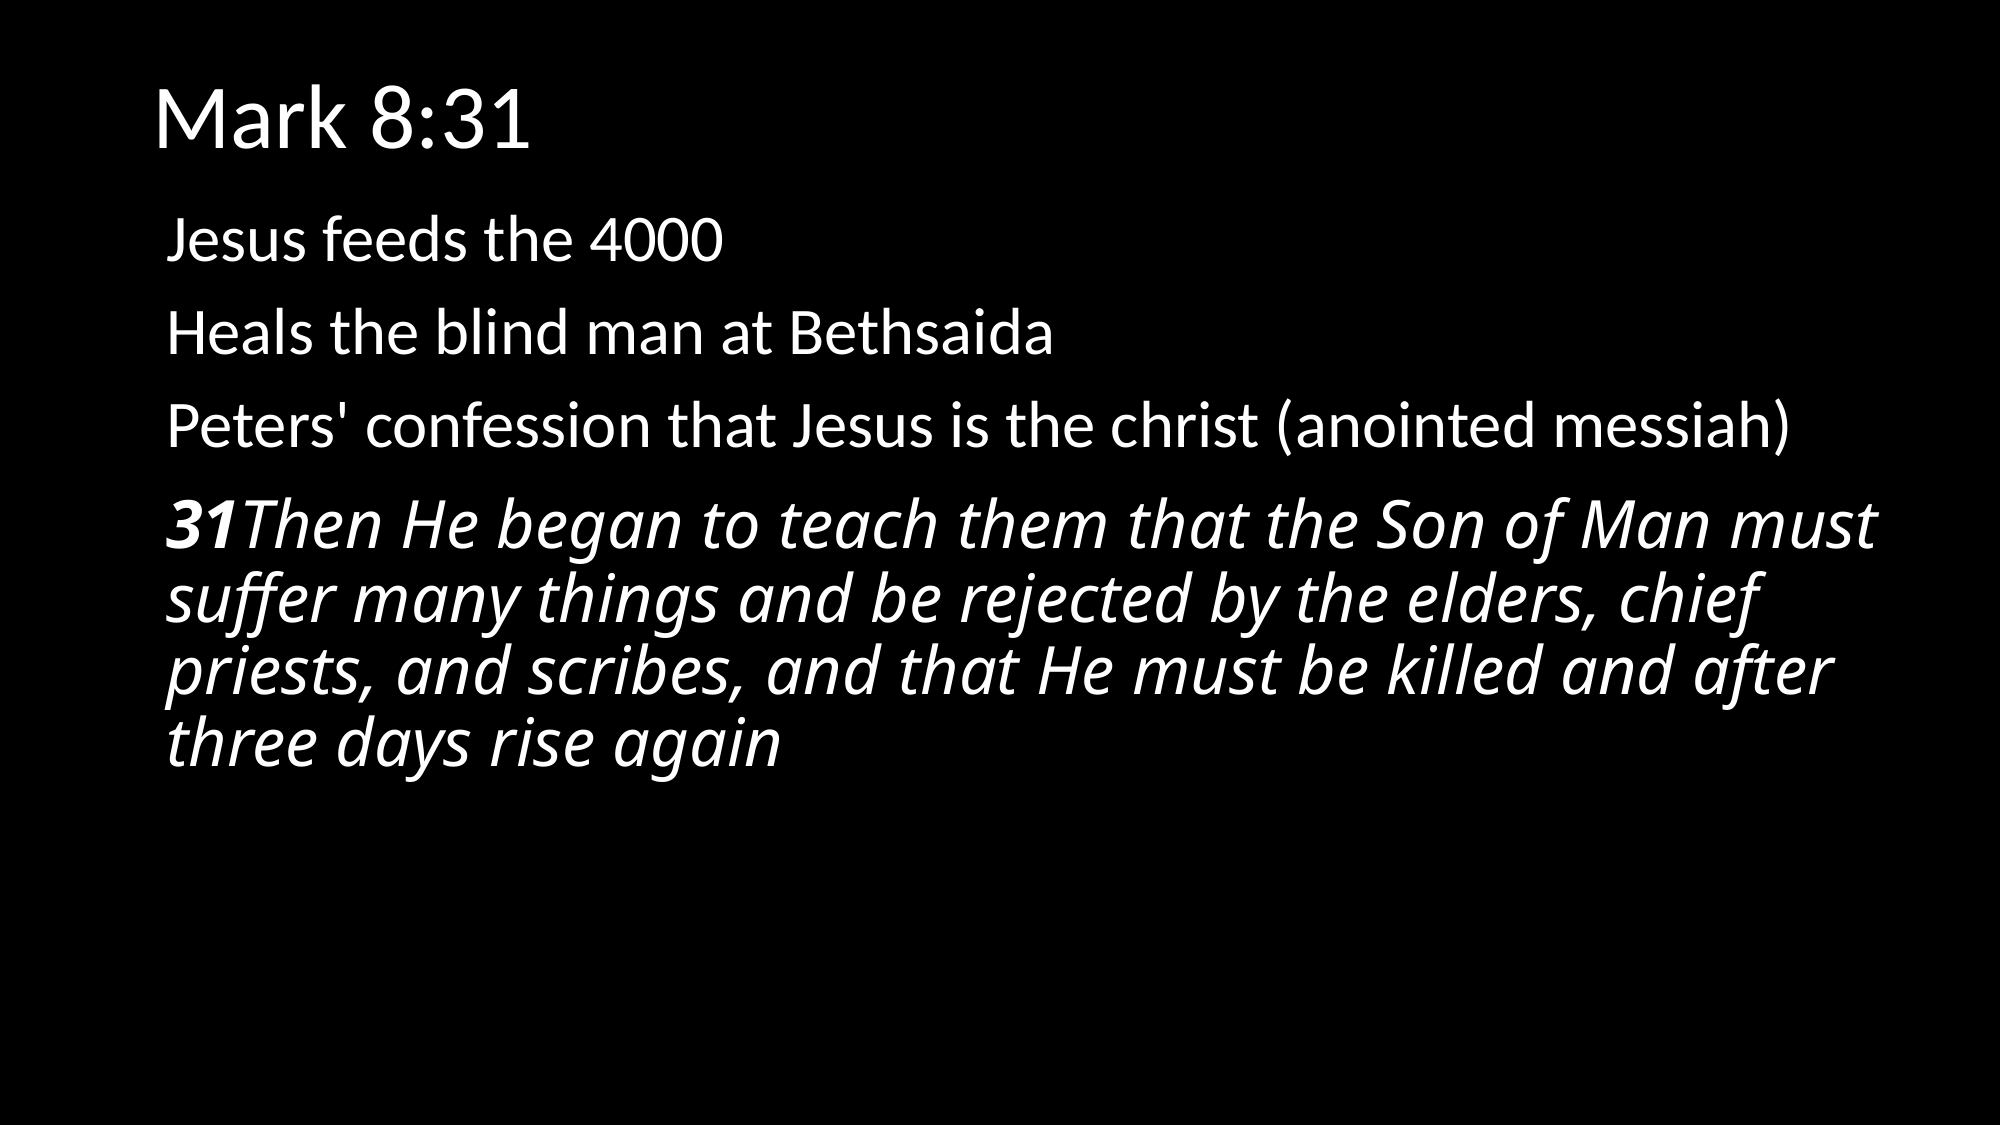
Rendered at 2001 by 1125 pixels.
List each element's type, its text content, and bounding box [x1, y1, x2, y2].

list Jesus feeds the 4000 Heals the blind man at Bethsaida Peters' confession that Jesus is the christ (anointed messiah) 31Then He began to teach them that the Son of Man must suffer many things and be rejected by the elders, chief priests, and scribes, and that He must be killed and after three days rise again [76, 196, 1923, 1014]
title Mark 8:31 [137, 59, 1863, 177]
